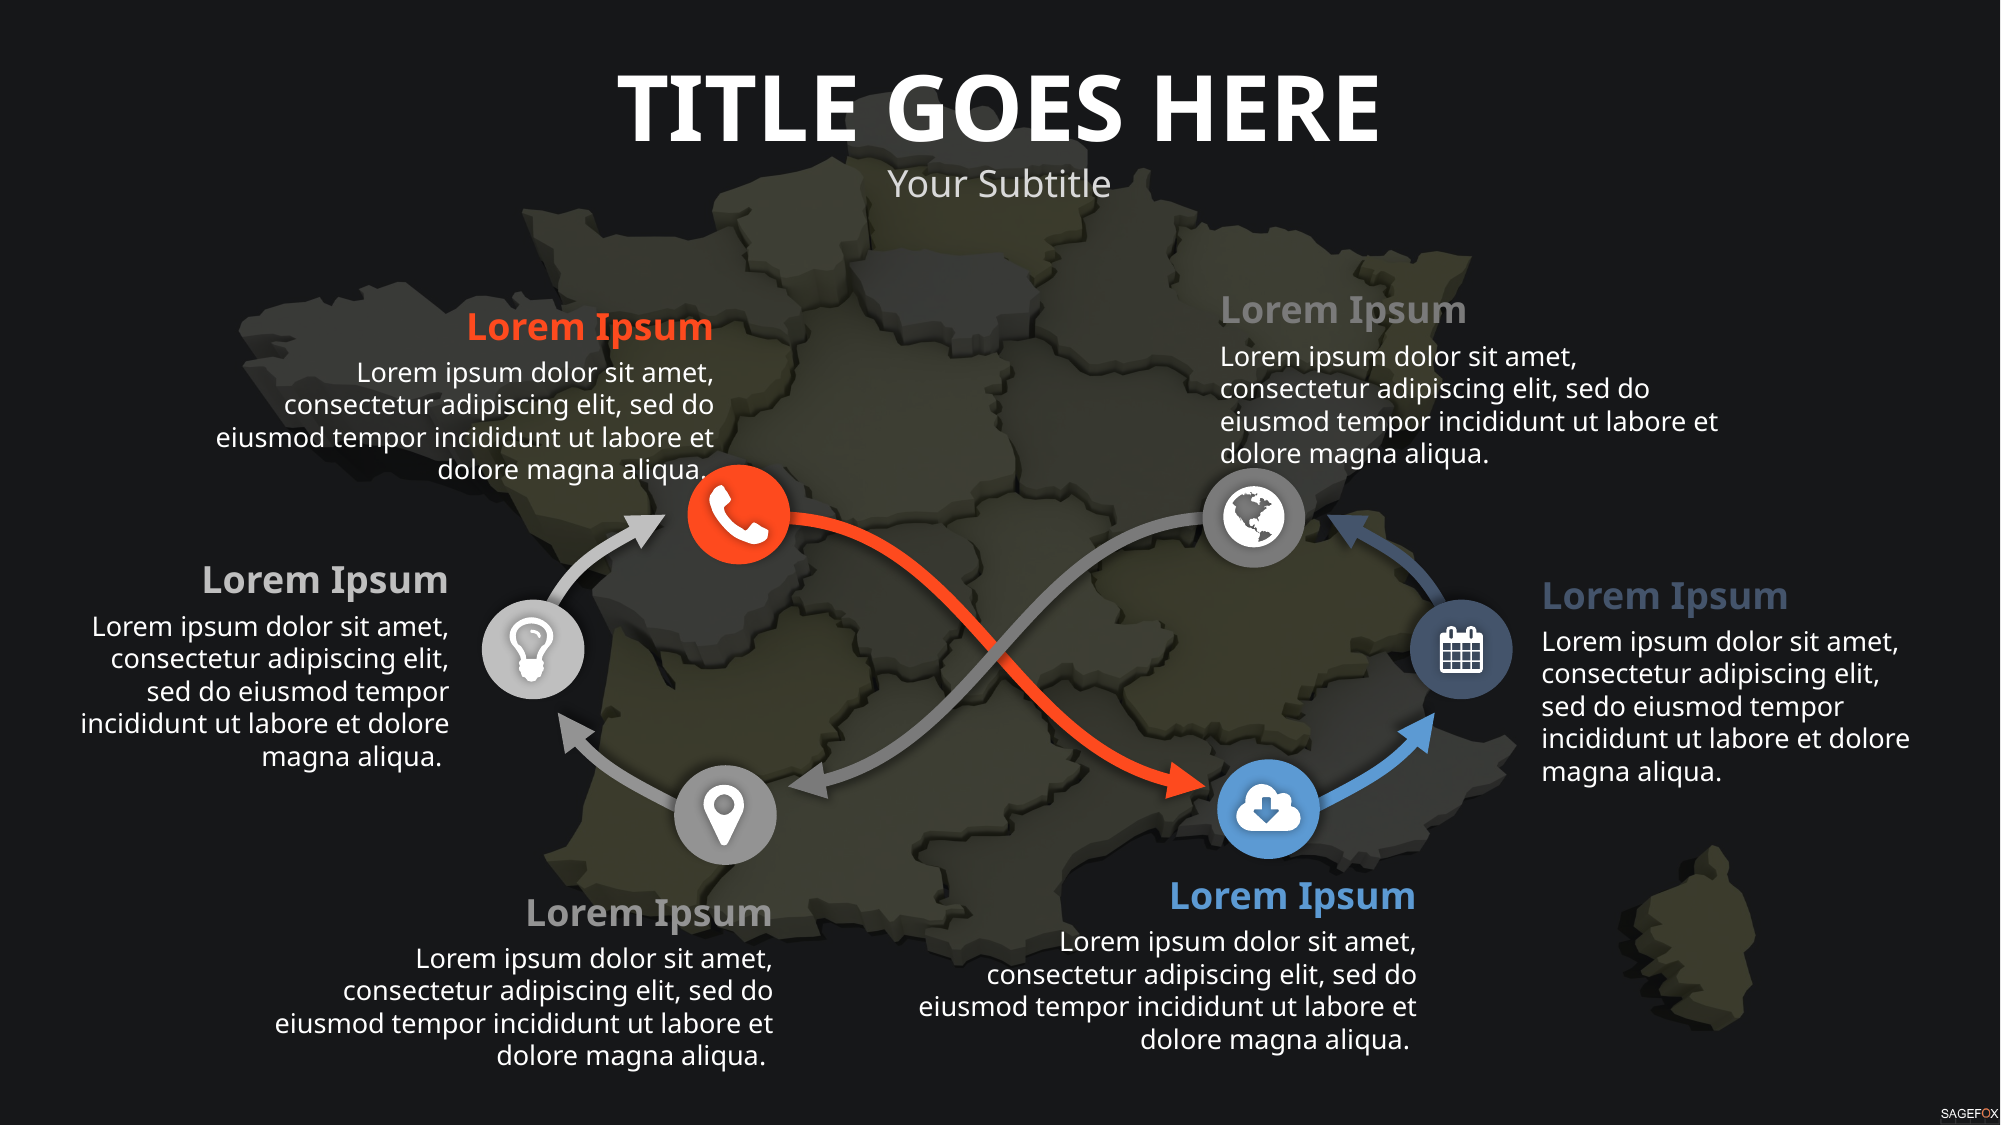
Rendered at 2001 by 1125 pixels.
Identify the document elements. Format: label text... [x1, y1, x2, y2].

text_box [1202, 468, 1306, 568]
text_box [558, 538, 636, 595]
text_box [1410, 599, 1513, 700]
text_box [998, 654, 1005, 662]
text_box Lorem Ipsum Lorem ipsum dolor sit amet, consectetur adipiscing elit, sed do eiusmod tempor incididunt ut labore et dolore magna aliqua. [49, 549, 465, 824]
text_box [787, 518, 1191, 792]
text_box [1332, 522, 1434, 595]
text_box [557, 712, 665, 801]
text_box Lorem Ipsum Lorem ipsum dolor sit amet, consectetur adipiscing elit, sed do eiusmod tempor incididunt ut labore et dolore magna aliqua. [189, 295, 729, 538]
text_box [1217, 759, 1320, 859]
text_box Lorem Ipsum Lorem ipsum dolor sit amet, consectetur adipiscing elit, sed do eiusmod tempor incididunt ut labore et dolore magna aliqua. [1204, 279, 1744, 522]
picture [1940, 0, 2001, 1125]
text_box Lorem Ipsum Lorem ipsum dolor sit amet, consectetur adipiscing elit, sed do eiusmod tempor incididunt ut labore et dolore magna aliqua. [892, 864, 1432, 1108]
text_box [481, 599, 585, 700]
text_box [687, 464, 791, 565]
text_box Lorem Ipsum Lorem ipsum dolor sit amet, consectetur adipiscing elit, sed do eiusmod tempor incididunt ut labore et dolore magna aliqua. [248, 881, 788, 1124]
text_box [800, 518, 996, 653]
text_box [674, 765, 777, 865]
text_box Lorem Ipsum Lorem ipsum dolor sit amet, consectetur adipiscing elit, sed do eiusmod tempor incididunt ut labore et dolore magna aliqua. [1526, 564, 1942, 839]
text_box [1329, 712, 1435, 800]
text_box TITLE GOES HERE Your Subtitle [548, 42, 1452, 212]
text_box [1004, 659, 1206, 792]
